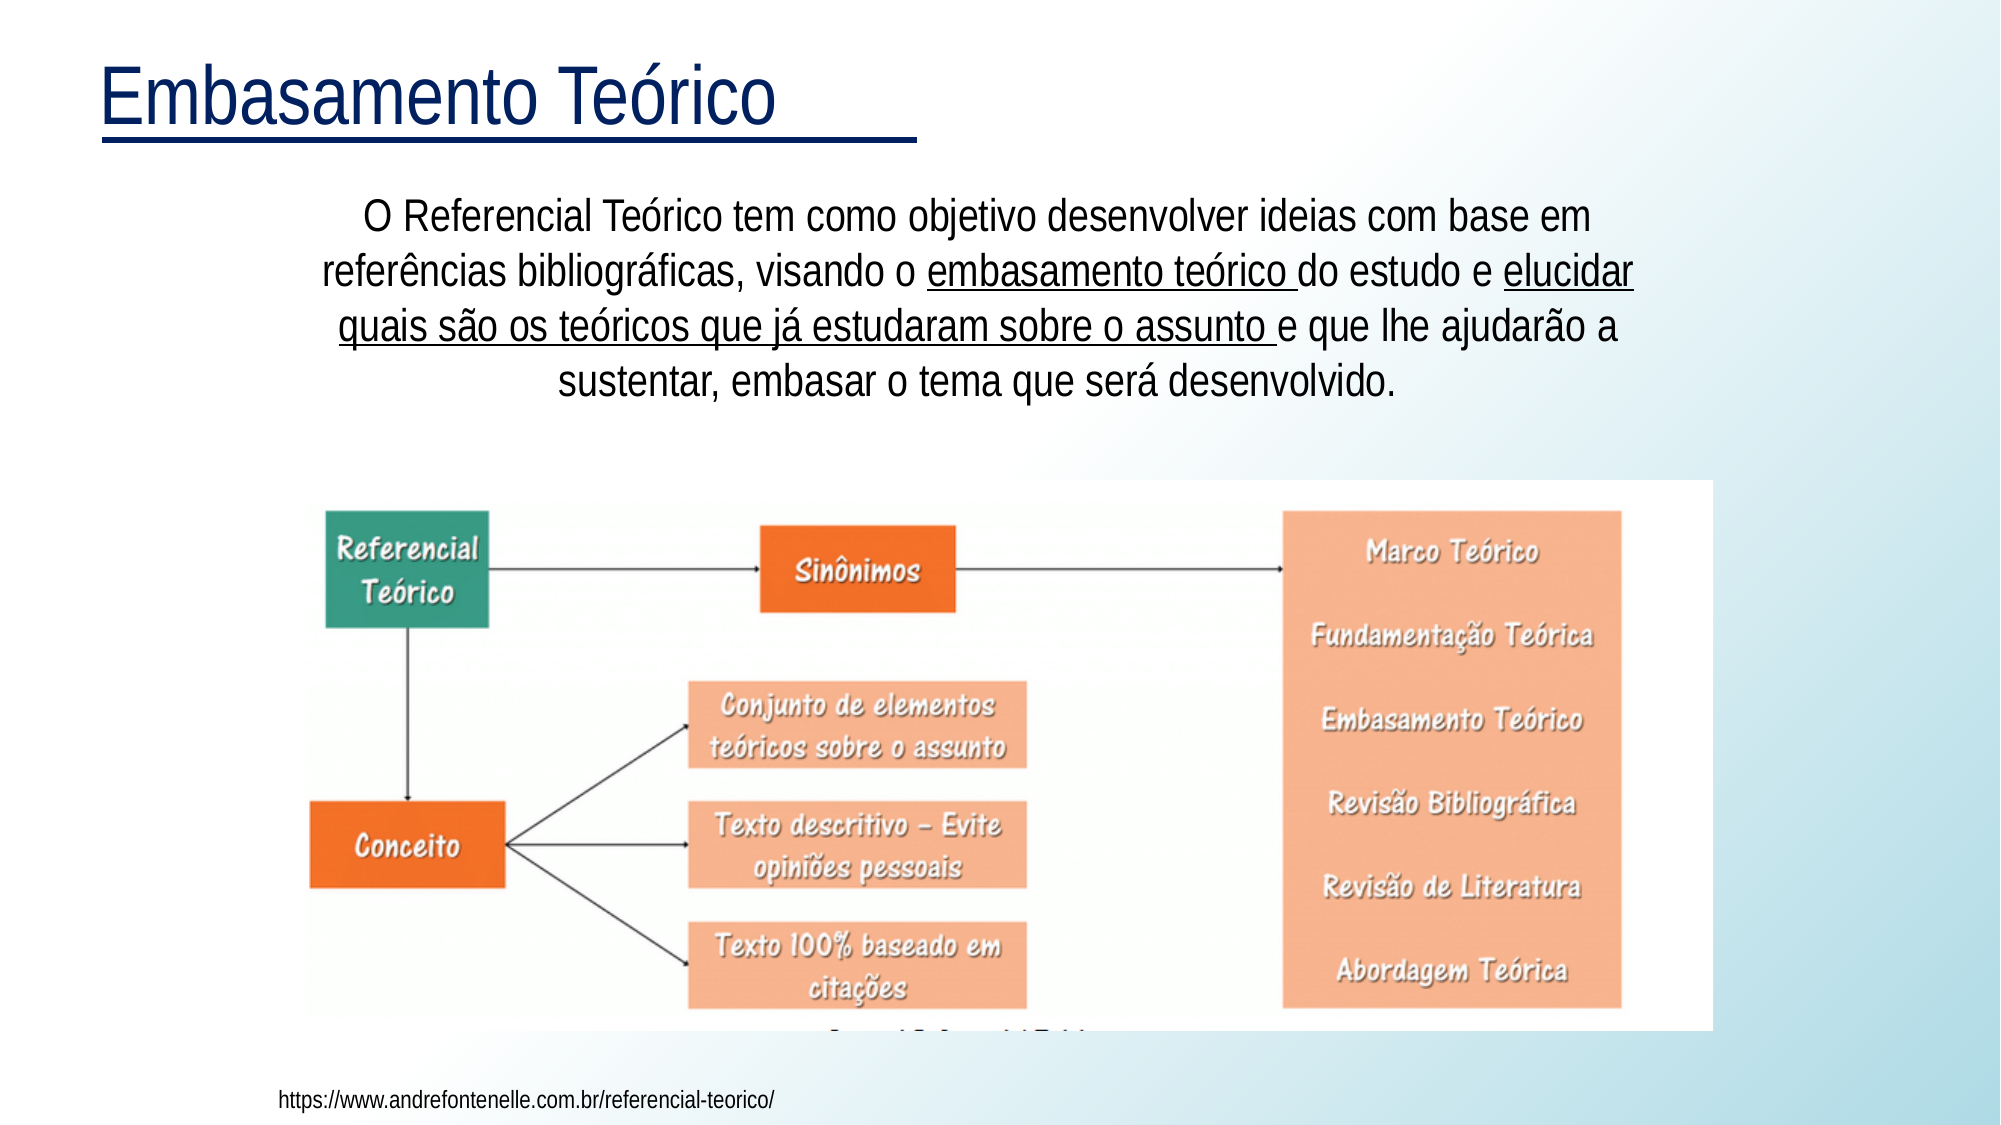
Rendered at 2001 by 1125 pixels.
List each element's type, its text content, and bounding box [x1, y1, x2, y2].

text_box Embasamento Teórico [84, 34, 966, 140]
text_box O Referencial Teórico tem como objetivo desenvolver ideias com base em referências bibliográficas, visando o embasamento teórico do estudo e elucidar quais são os teóricos que já estudaram sobre o assunto e que lhe ajudarão a sustentar, embasar o tema que será desenvolvido. [263, 178, 1693, 413]
text_box https://www.andrefontenelle.com.br/referencial-teorico/ [263, 1076, 1067, 1121]
picture [286, 480, 1714, 1032]
